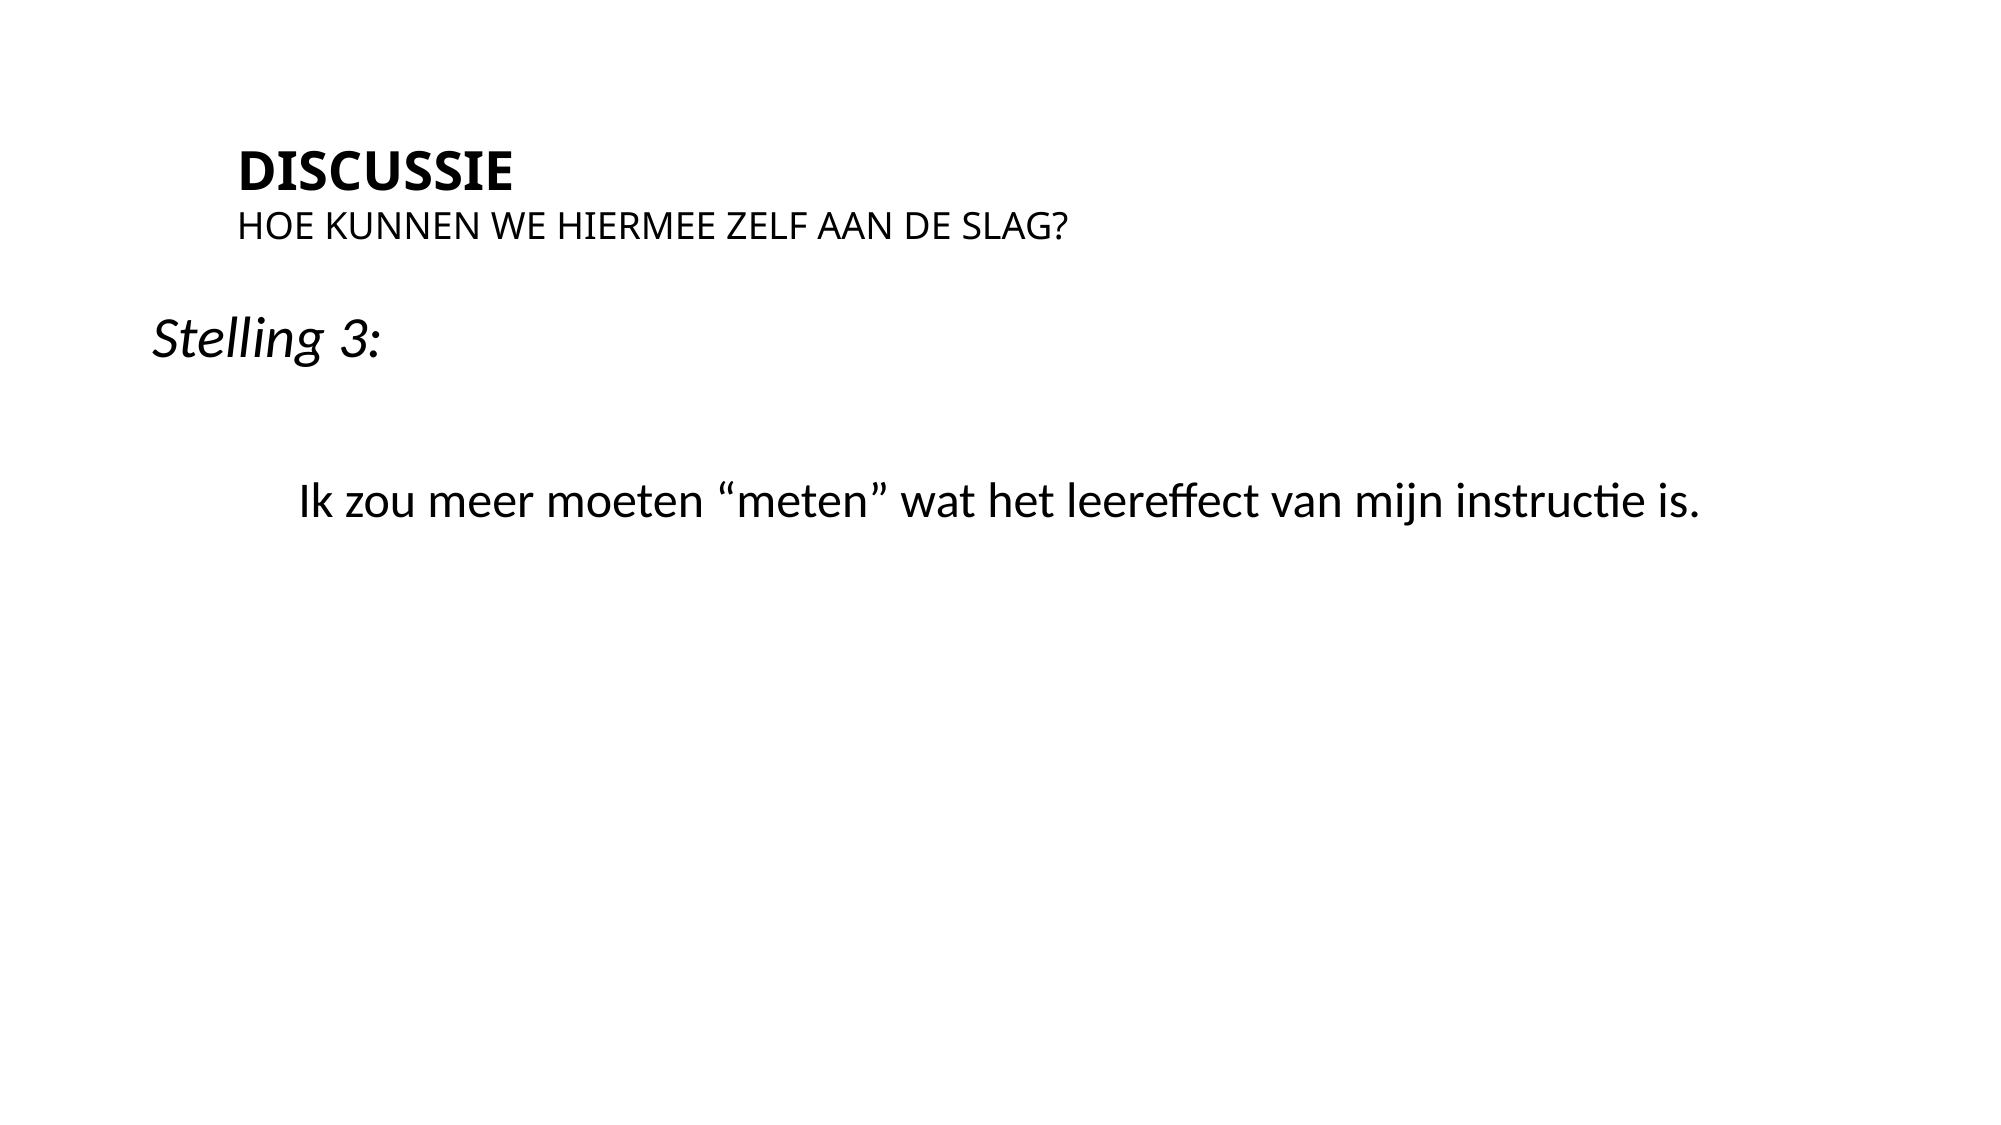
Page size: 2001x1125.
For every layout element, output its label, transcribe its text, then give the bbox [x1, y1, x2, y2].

list Discussie [236, 82, 1938, 201]
list Hoe kunnen we hiermee zelf aan de slag? [236, 201, 1938, 249]
text_box Stelling 3: Ik zou meer moeten “meten” wat het leereffect van mijn instructie is. [137, 299, 1863, 1014]
